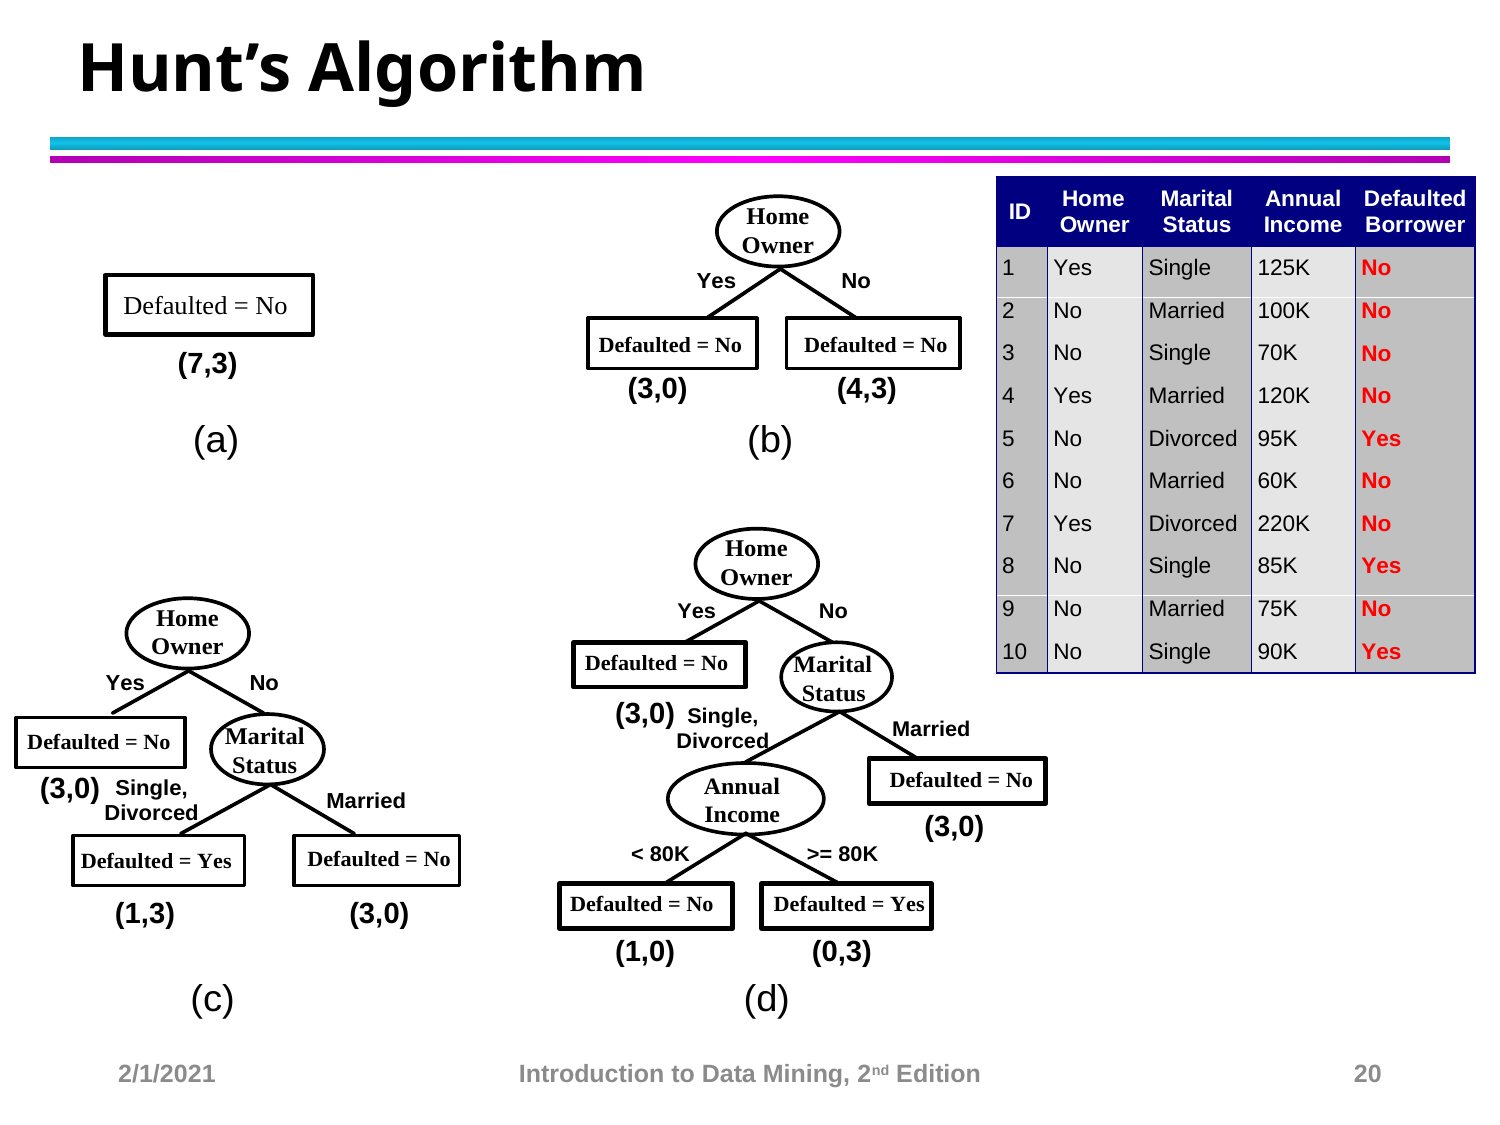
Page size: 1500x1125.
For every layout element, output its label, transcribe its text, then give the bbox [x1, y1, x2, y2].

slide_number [103, 1042, 441, 1103]
slide_number 20 [1059, 1042, 1397, 1103]
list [987, 149, 1477, 688]
title Hunt’s Algorithm [62, 24, 1421, 113]
footer Introduction to Data Mining, 2nd Edition [496, 1042, 1004, 1103]
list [12, 192, 1051, 1026]
